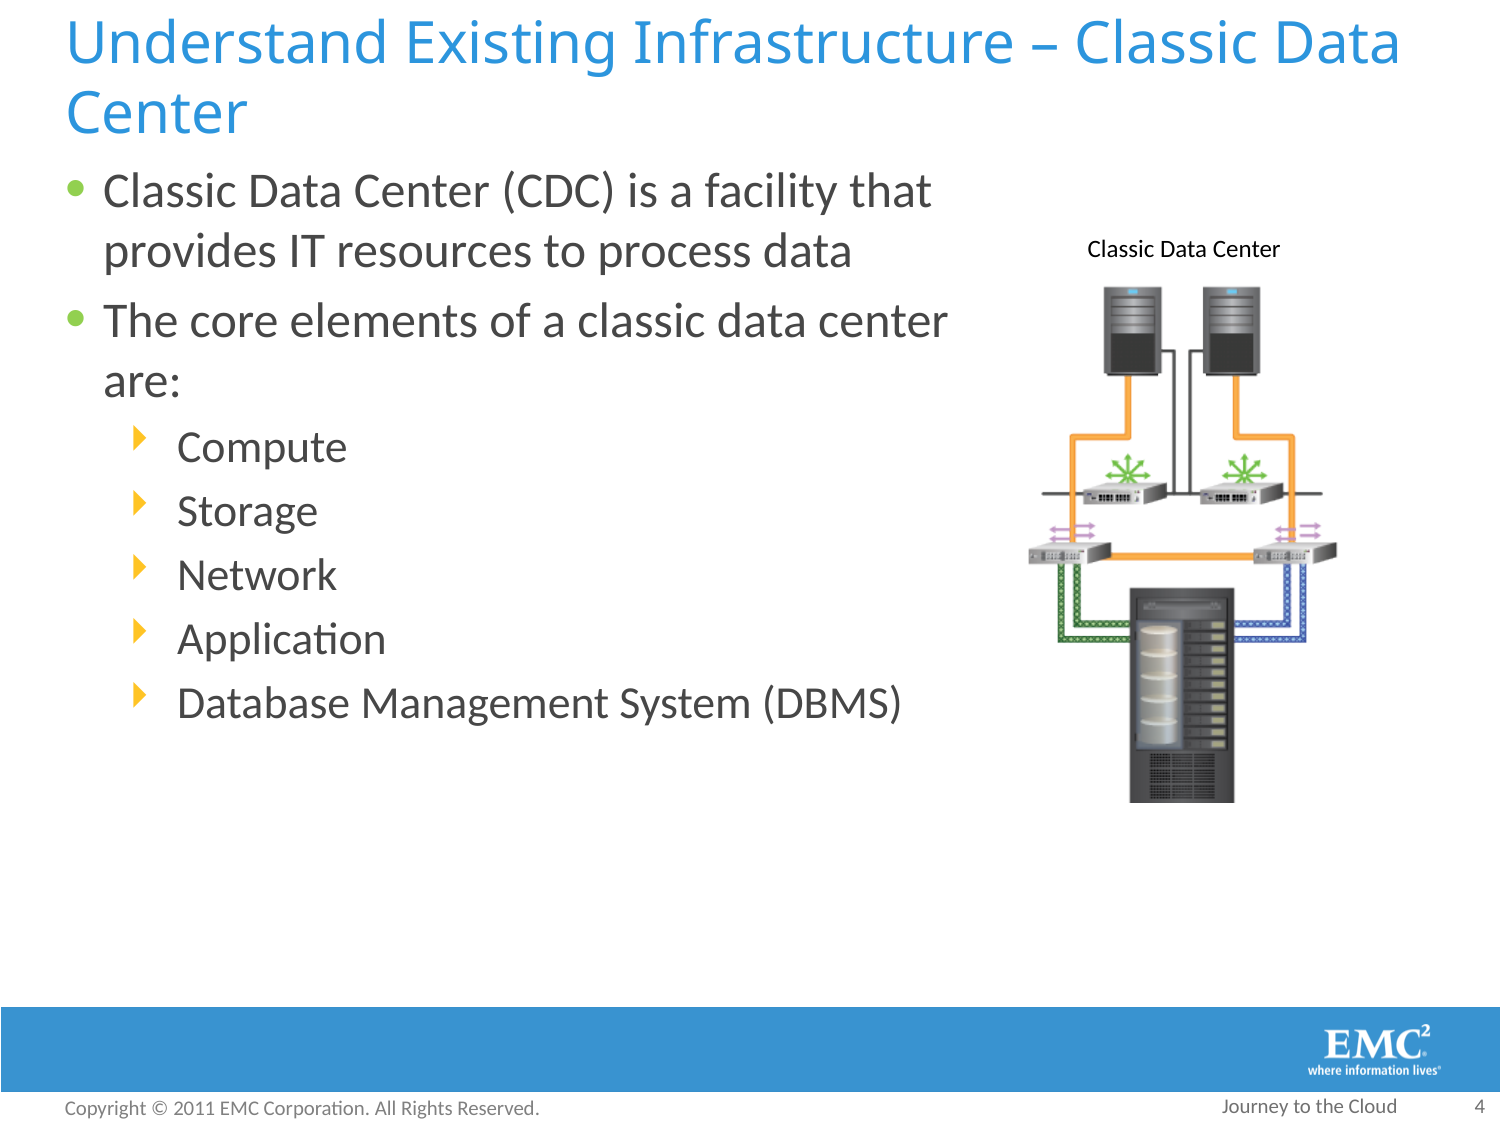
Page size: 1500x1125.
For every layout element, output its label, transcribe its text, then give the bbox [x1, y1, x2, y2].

slide_number 4 [1425, 1087, 1500, 1125]
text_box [1028, 224, 1376, 804]
list Classic Data Center (CDC) is a facility that provides IT resources to process data The core elements of a classic data center are: Compute Storage Network Application Database Management System (DBMS) [49, 149, 1013, 1001]
picture [0, 1006, 1500, 1093]
footer Journey to the Cloud [725, 1087, 1413, 1125]
title Understand Existing Infrastructure – Classic Data Center [49, 12, 1463, 138]
